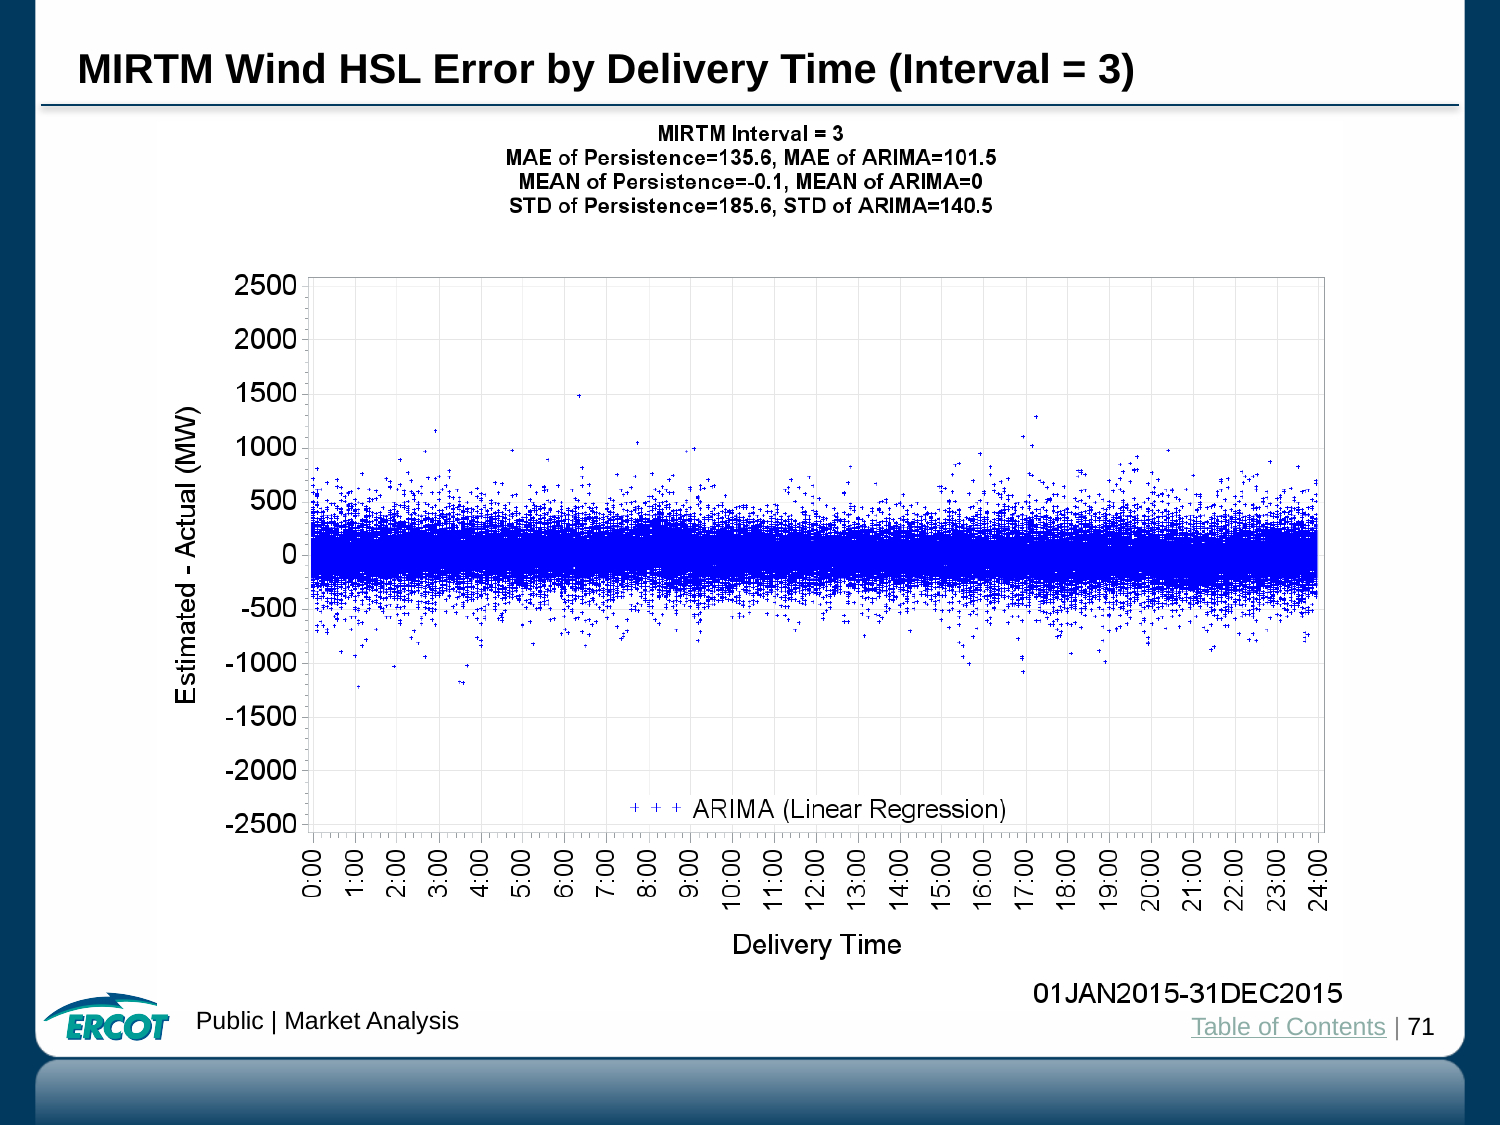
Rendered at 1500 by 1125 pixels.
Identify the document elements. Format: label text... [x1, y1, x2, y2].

title MIRTM Wind HSL Error by Delivery Time (Interval = 3) [62, 29, 1450, 106]
picture [35, 0, 1465, 1125]
